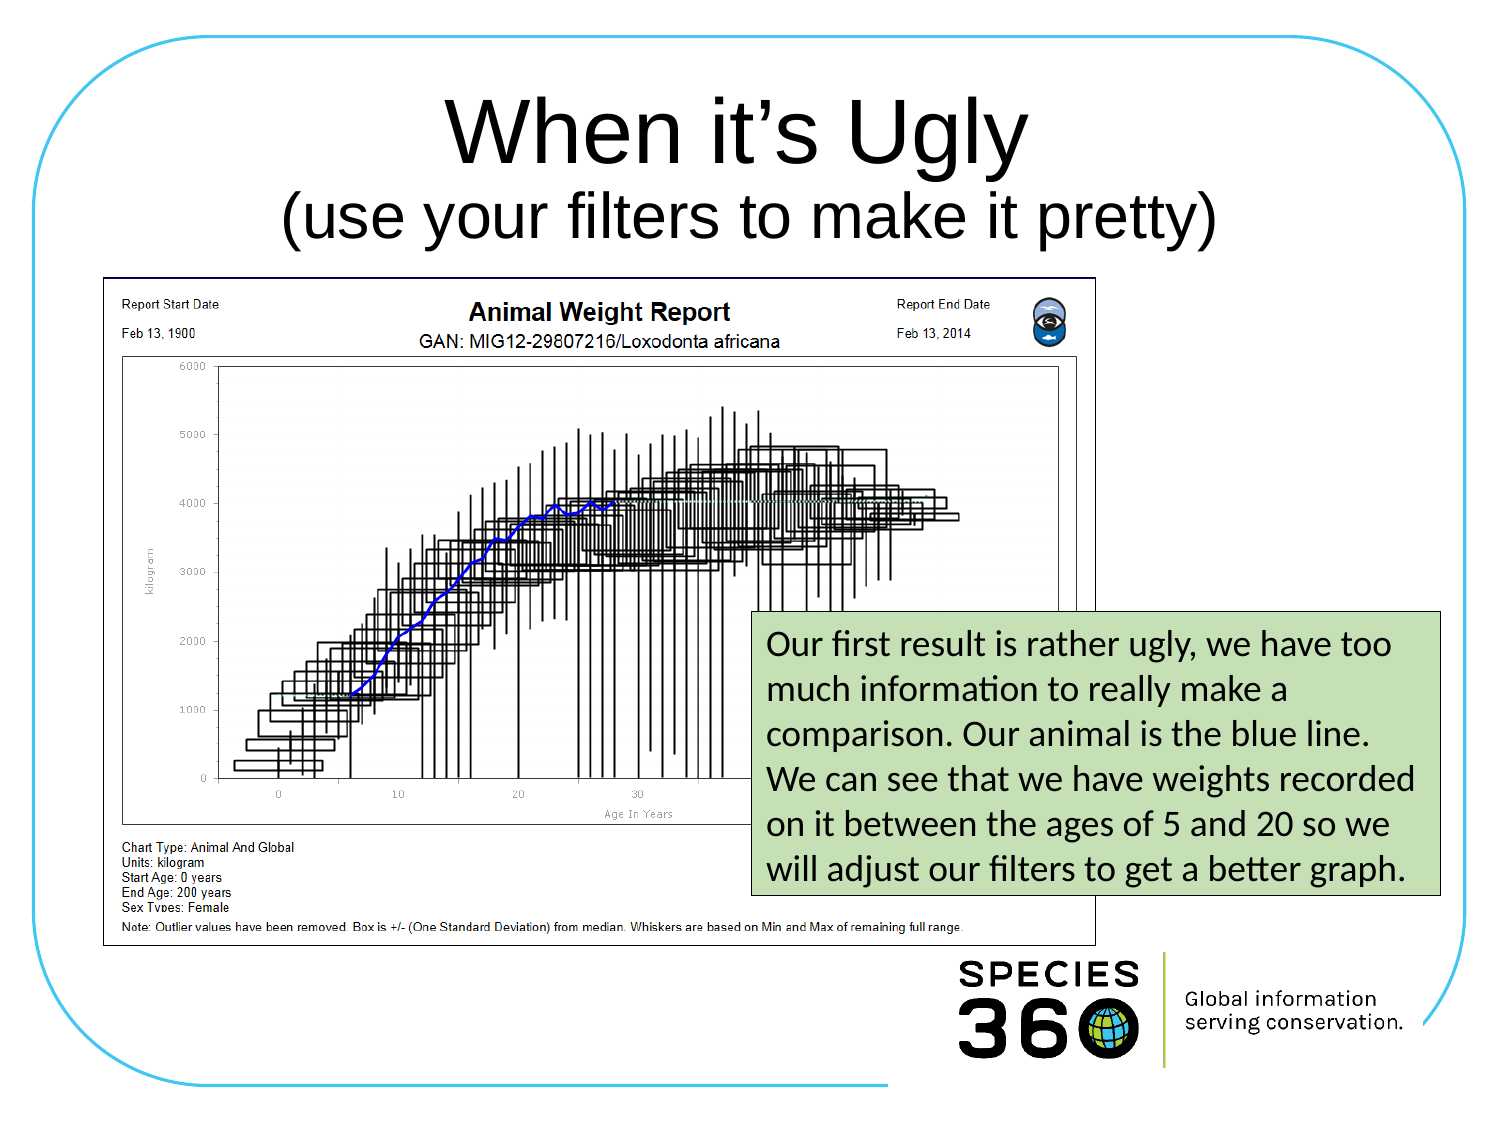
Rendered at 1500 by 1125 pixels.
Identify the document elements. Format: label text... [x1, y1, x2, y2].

text_box Our first result is rather ugly, we have too much information to really make a comparison. Our animal is the blue line. We can see that we have weights recorded on it between the ages of 5 and 20 so we will adjust our filters to get a better graph. [1096, 611, 1441, 896]
title When it’s Ugly (use your filters to make it pretty) [103, 59, 1397, 278]
picture [103, 277, 1407, 1075]
